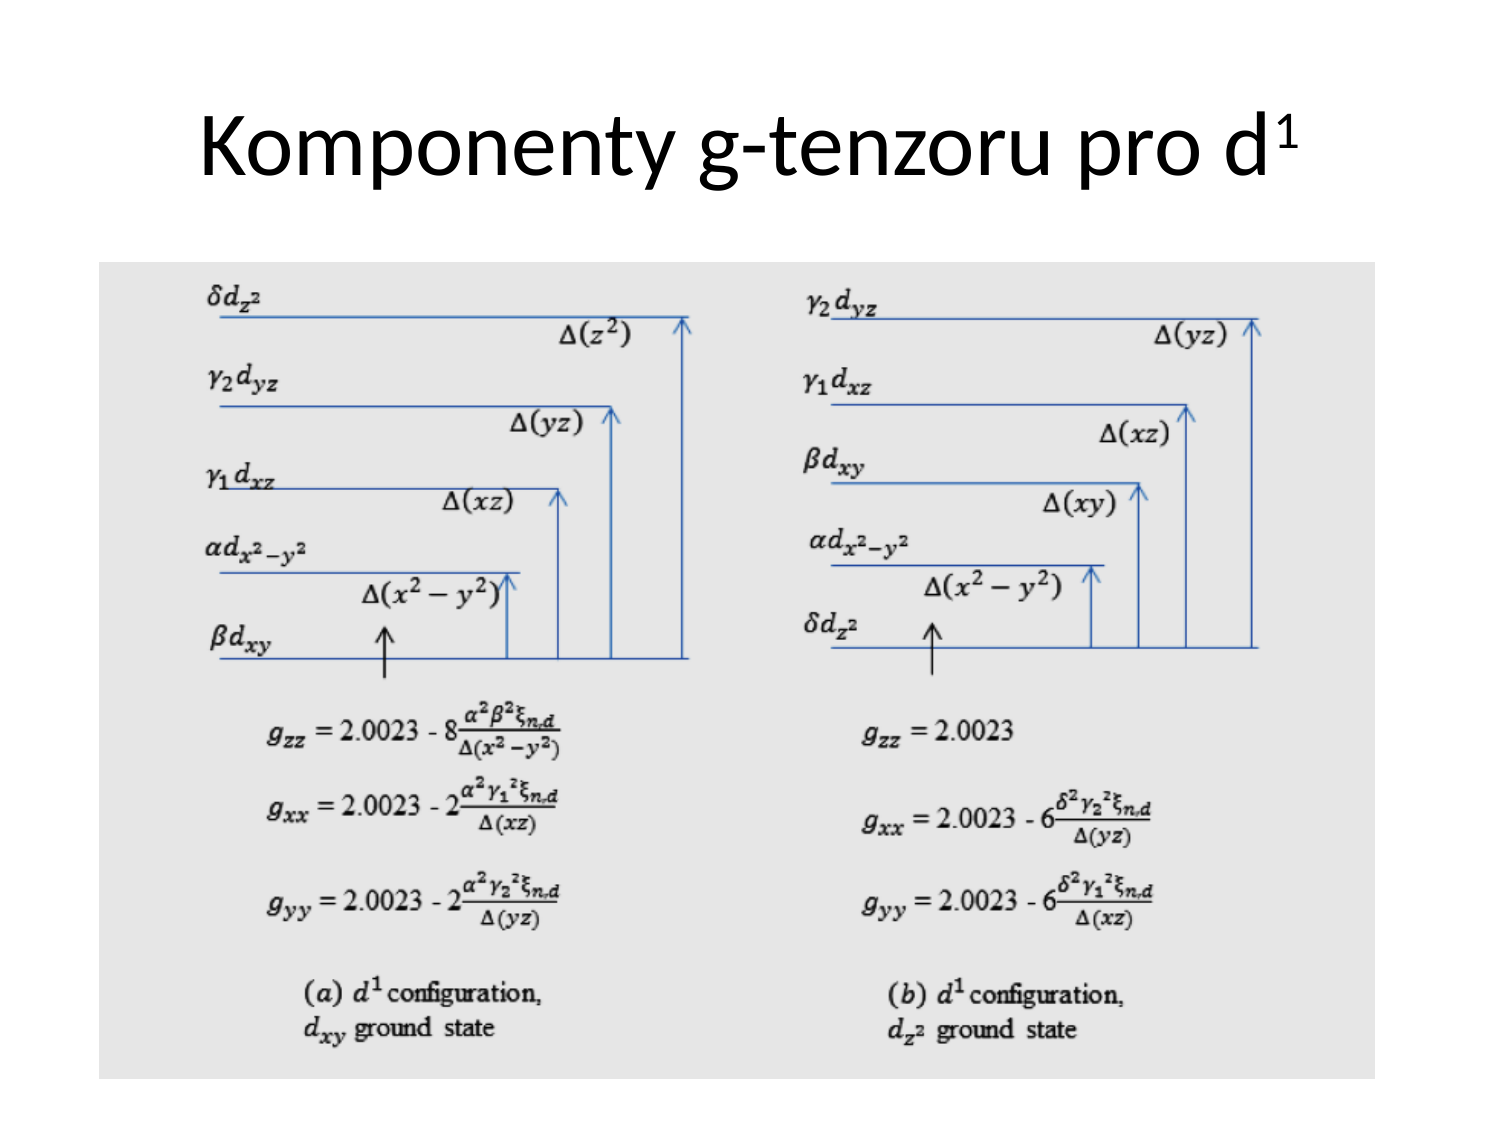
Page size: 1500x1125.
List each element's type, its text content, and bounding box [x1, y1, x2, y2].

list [98, 262, 1376, 1079]
title Komponenty g-tenzoru pro d1 [75, 45, 1425, 233]
